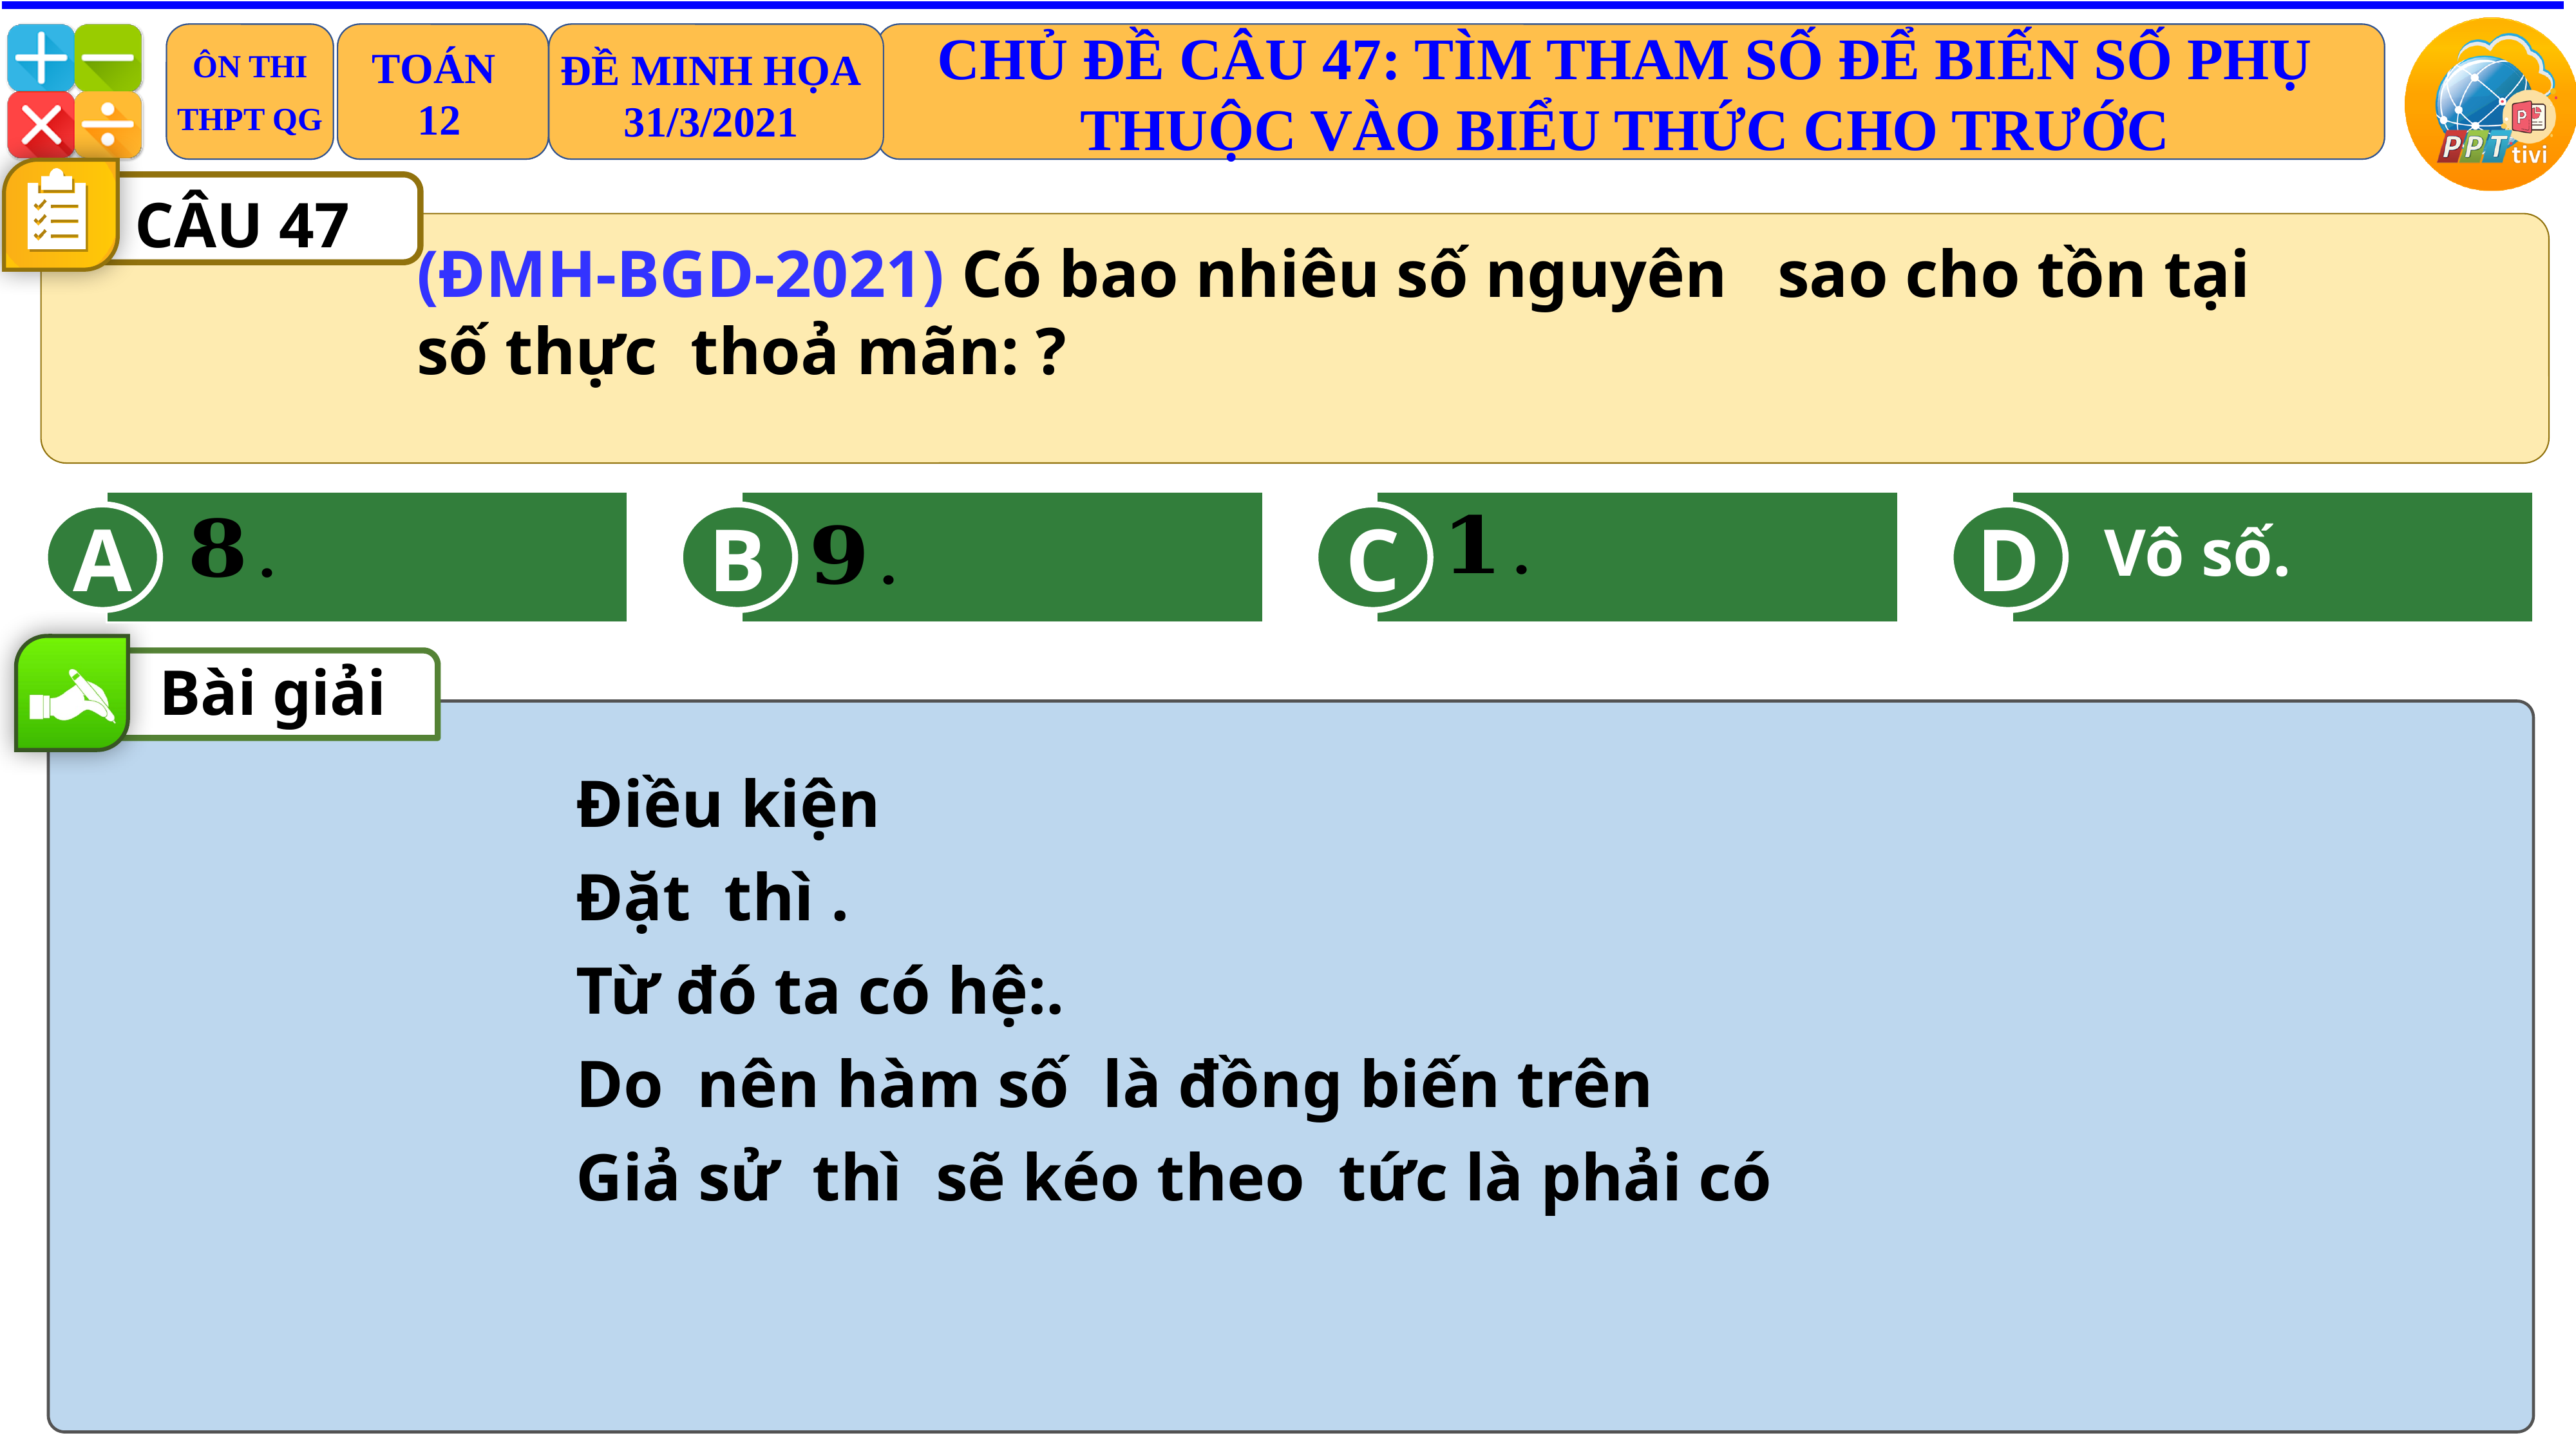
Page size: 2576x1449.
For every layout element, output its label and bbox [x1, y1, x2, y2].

text_box [44, 491, 2533, 623]
text_box [2, 5, 2576, 191]
text_box [4, 160, 2550, 464]
text_box [15, 636, 2533, 1432]
